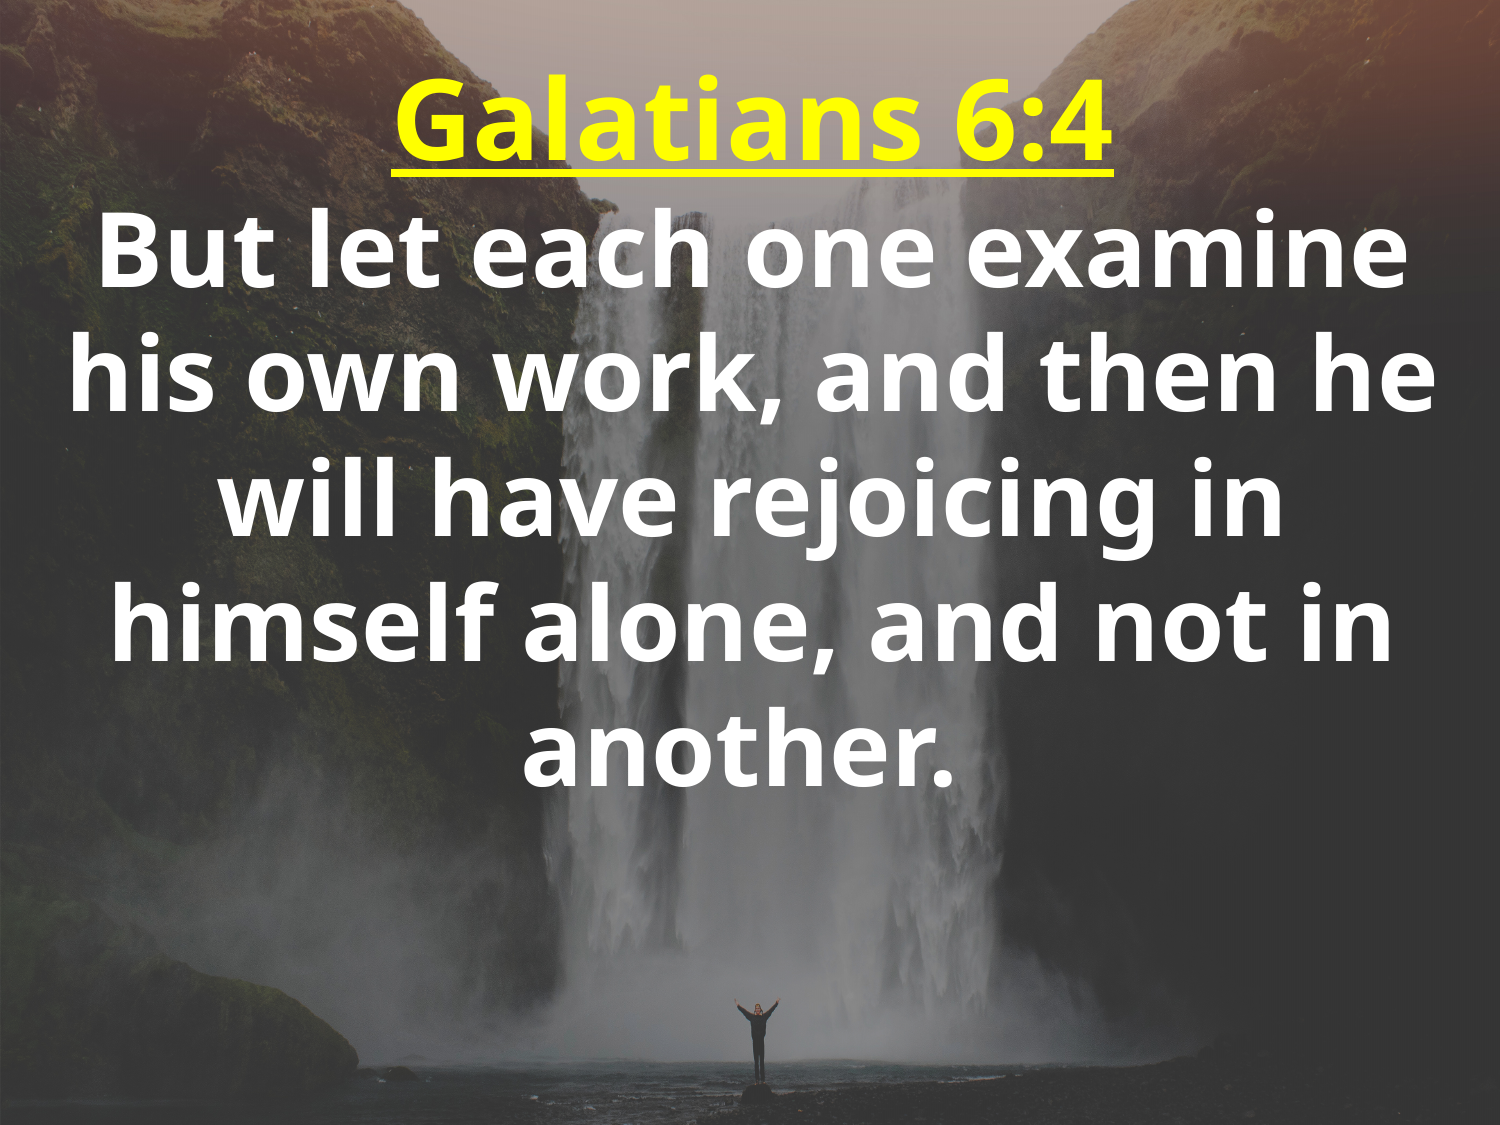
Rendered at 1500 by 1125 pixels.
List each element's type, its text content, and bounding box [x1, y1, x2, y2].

text_box Galatians 6:4 But let each one examine his own work, and then he will have rejoicing in himself alone, and not in another. [39, 40, 1467, 815]
picture [0, 0, 1500, 1125]
